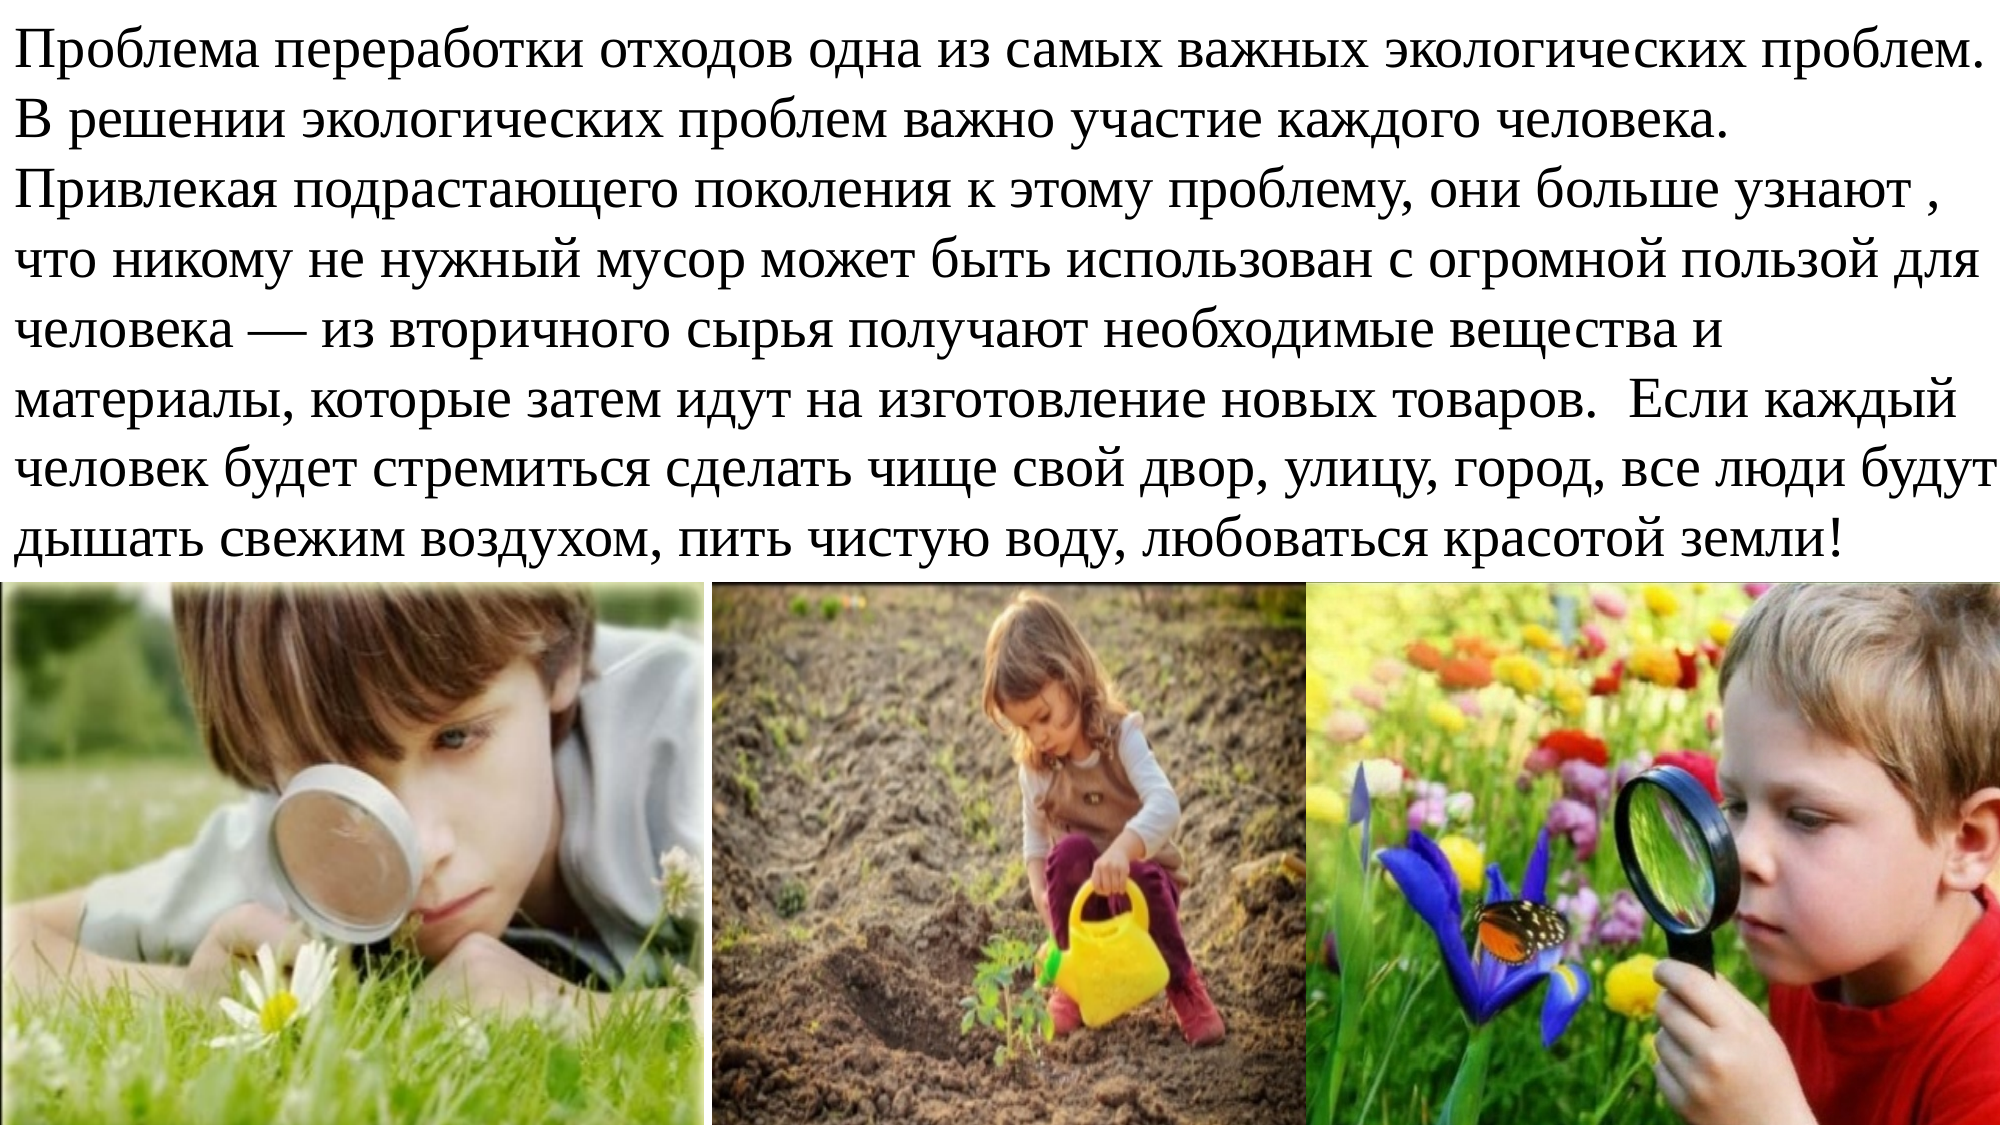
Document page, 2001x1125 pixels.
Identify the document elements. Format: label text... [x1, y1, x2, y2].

text_box Проблема переработки отходов одна из самых важных экологических проблем. В решении экологических проблем важно участие каждого человека. Привлекая подрастающего поколения к этому проблему, они больше узнают , что никому не нужный мусор может быть использован с огромной пользой для человека — из вторичного сырья получают необходимые вещества и материалы, которые затем идут на изготовление новых товаров. Если каждый человек будет стремиться сделать чище свой двор, улицу, город, все люди будут дышать свежим воздухом, пить чистую воду, любоваться красотой земли! [0, 0, 2000, 716]
picture [712, 582, 2000, 1125]
picture [0, 582, 704, 1125]
